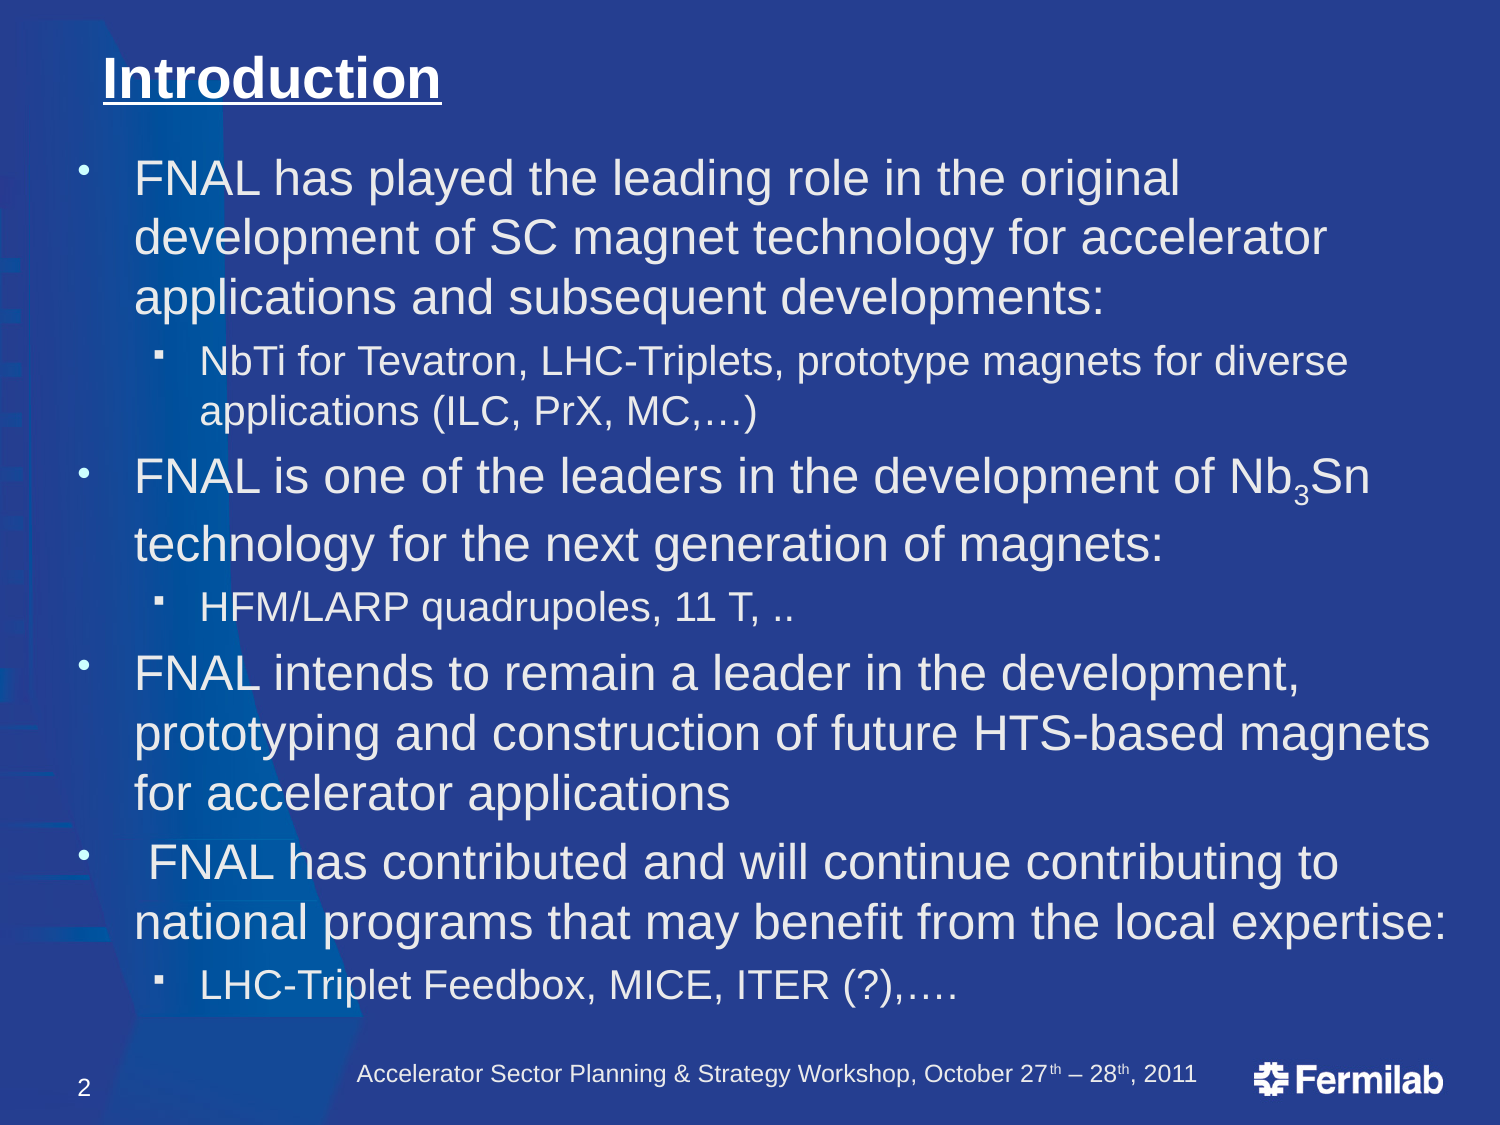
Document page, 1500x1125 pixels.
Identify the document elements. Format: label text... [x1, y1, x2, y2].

slide_number 2 [62, 1034, 251, 1110]
footer Accelerator Sector Planning & Strategy Workshop, October 27th – 28th, 2011 [249, 1050, 1213, 1113]
picture [0, 0, 1500, 1125]
title Introduction [87, 12, 1213, 137]
list FNAL has played the leading role in the original development of SC magnet technology for accelerator applications and subsequent developments: NbTi for Tevatron, LHC-Triplets, prototype magnets for diverse applications (ILC, PrX, MC,…) FNAL is one of the leaders in the development of Nb3Sn technology for the next generation of magnets: HFM/LARP quadrupoles, 11 T, .. FNAL intends to remain a leader in the development, prototyping and construction of future HTS-based magnets for accelerator applications FNAL has contributed and will continue contributing to national programs that may benefit from the local expertise: LHC-Triplet Feedbox, MICE, ITER (?),…. [62, 137, 1476, 1038]
